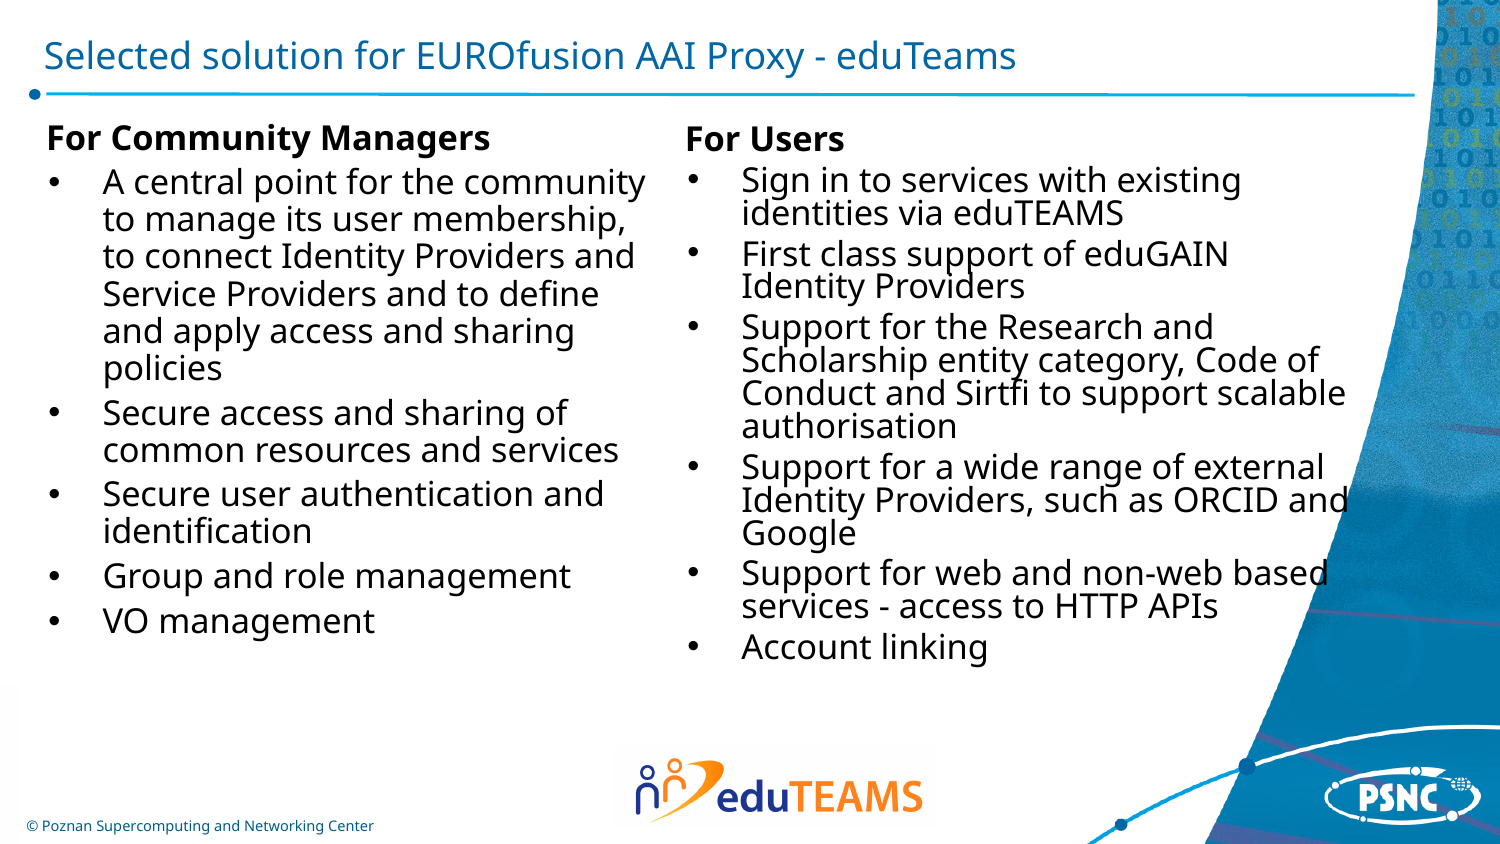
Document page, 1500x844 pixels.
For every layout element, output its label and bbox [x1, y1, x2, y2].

picture [613, 746, 938, 828]
text_box [0, 0, 1500, 844]
